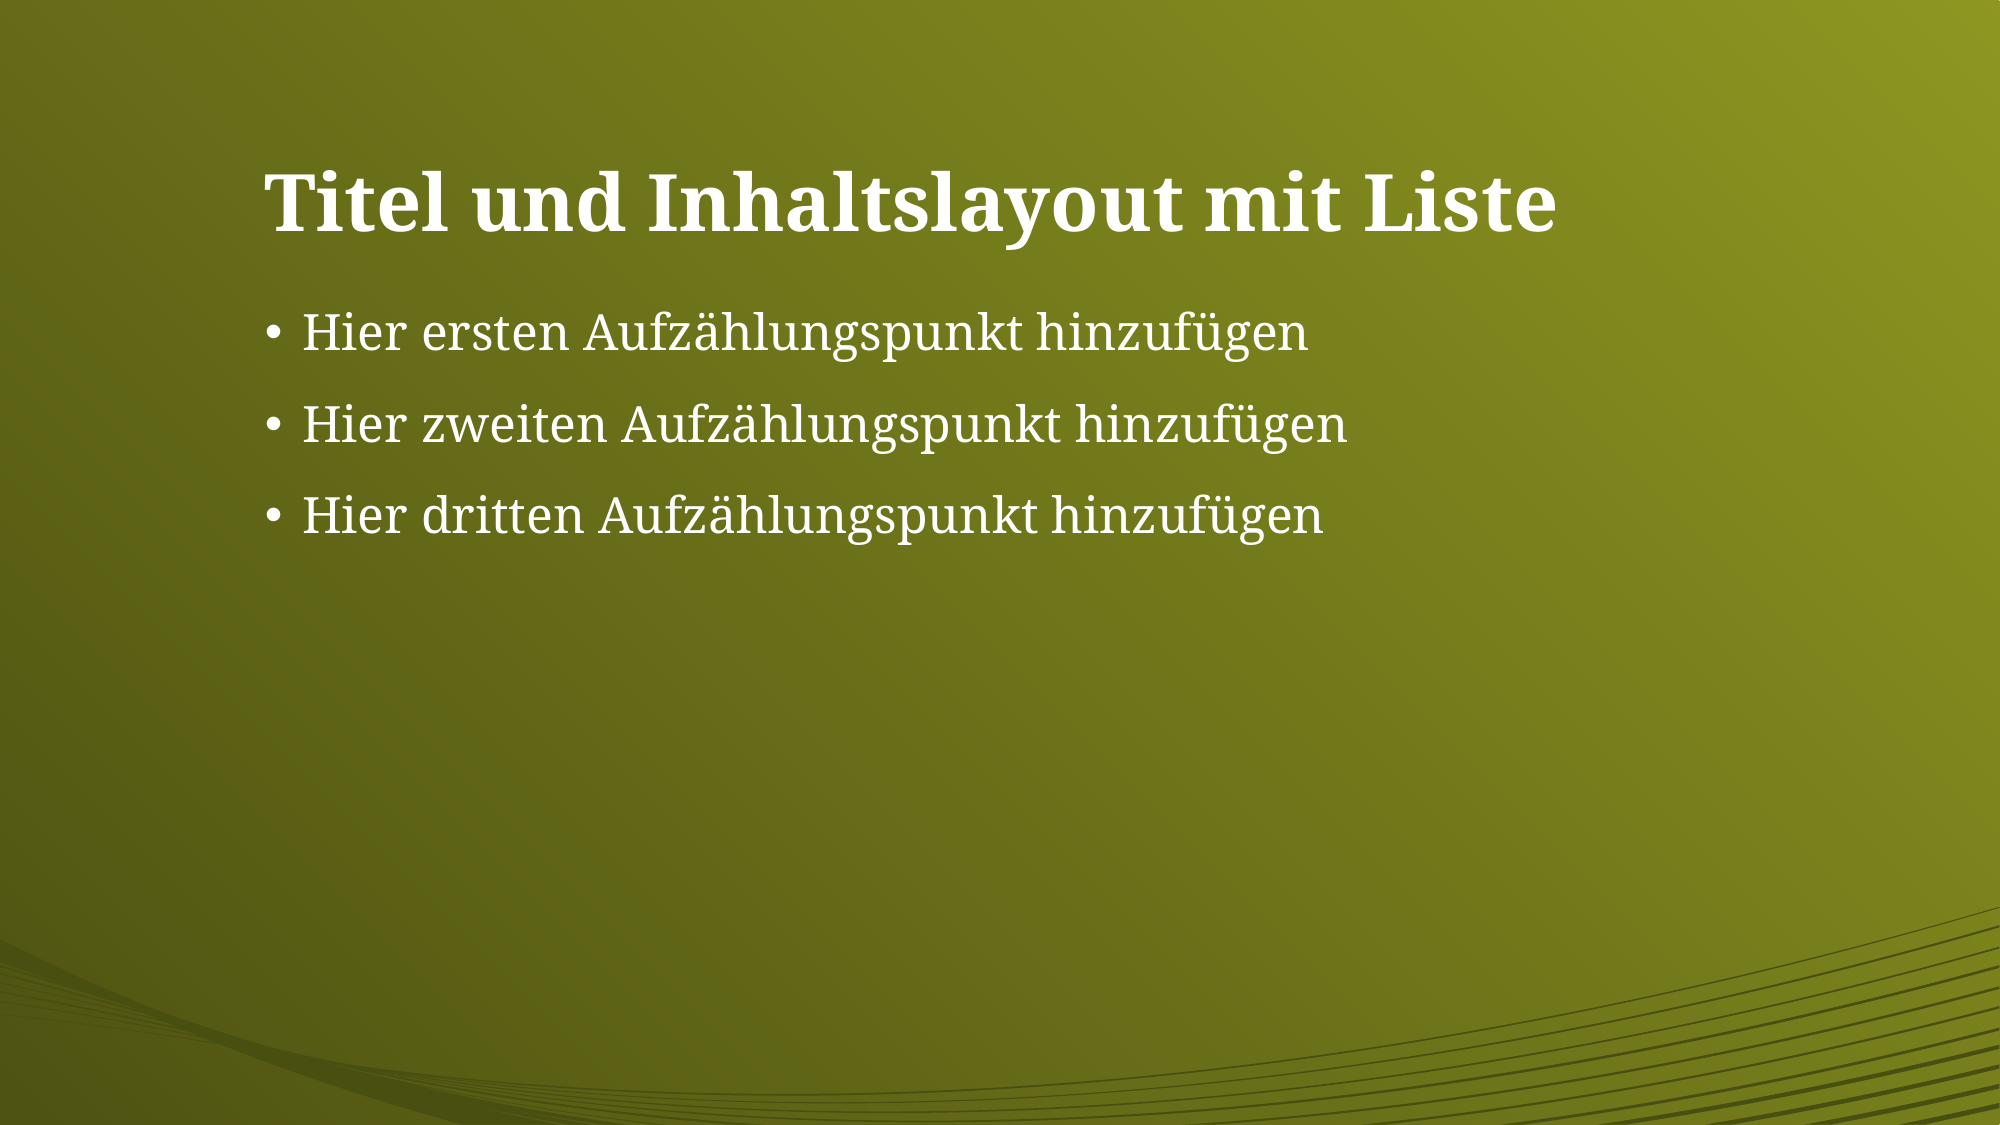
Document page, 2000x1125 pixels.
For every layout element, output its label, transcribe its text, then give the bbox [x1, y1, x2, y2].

title Titel und Inhaltslayout mit Liste [249, 65, 1750, 257]
list Hier ersten Aufzählungspunkt hinzufügen Hier zweiten Aufzählungspunkt hinzufügen Hier dritten Aufzählungspunkt hinzufügen [249, 299, 1750, 988]
